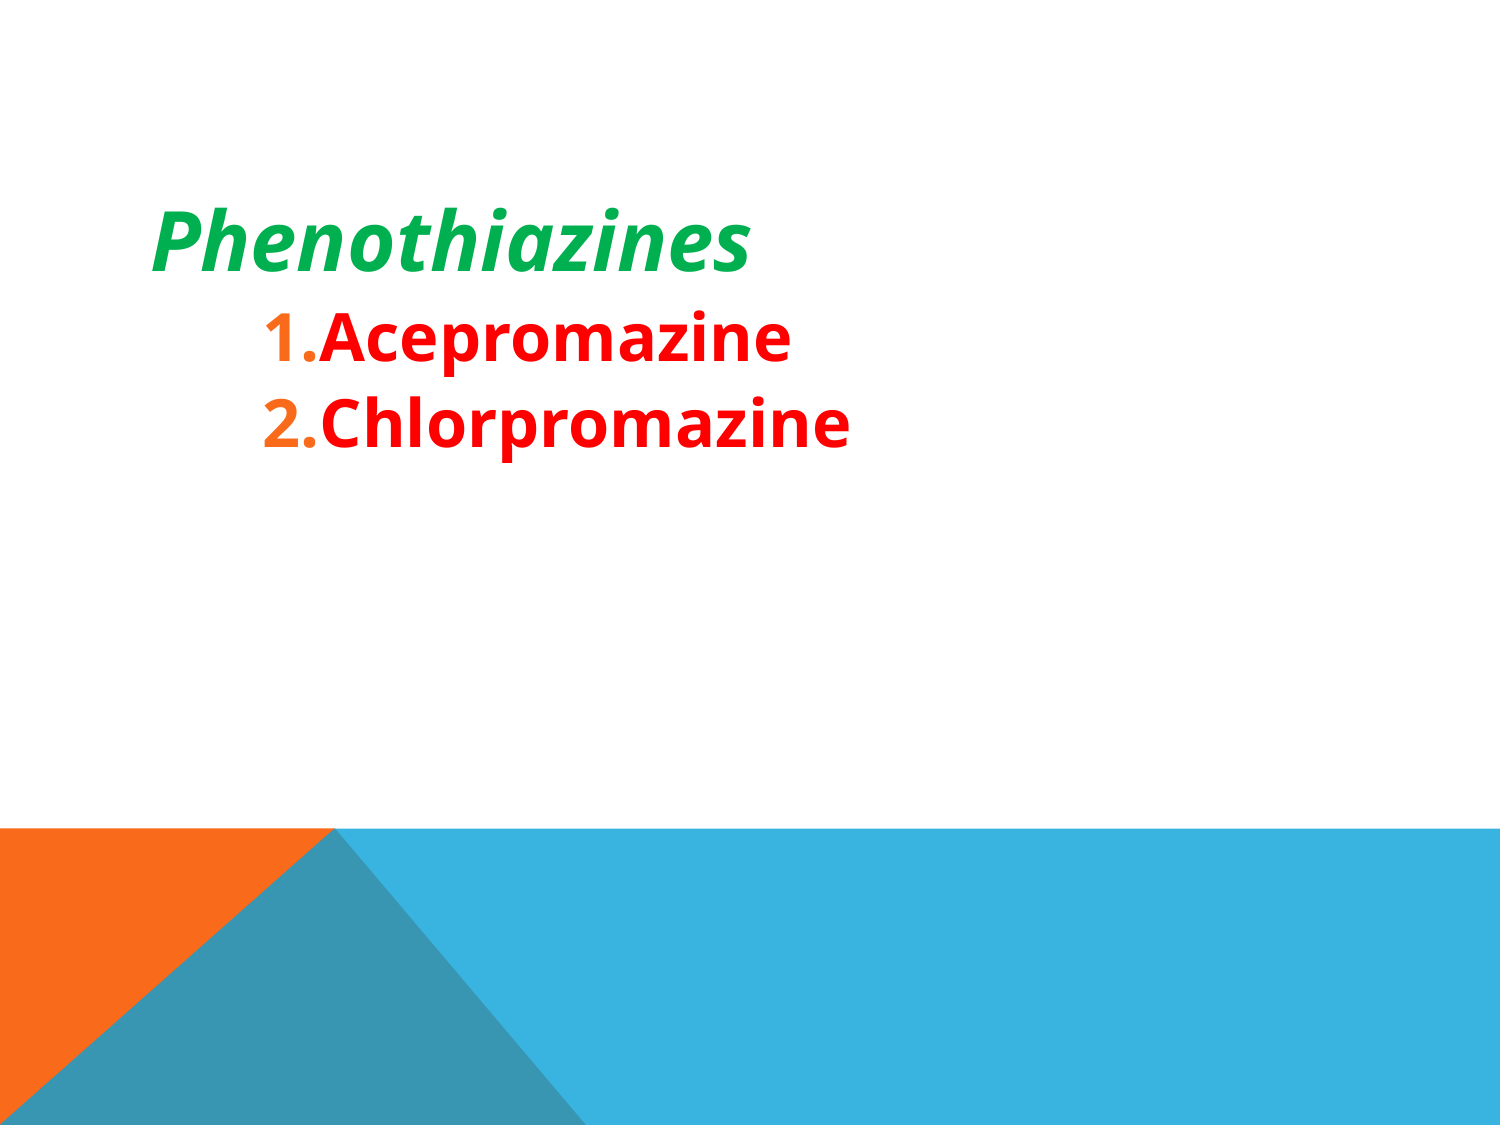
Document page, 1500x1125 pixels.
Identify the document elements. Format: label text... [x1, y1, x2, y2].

list Phenothiazines Acepromazine Chlorpromazine [135, 180, 1369, 768]
